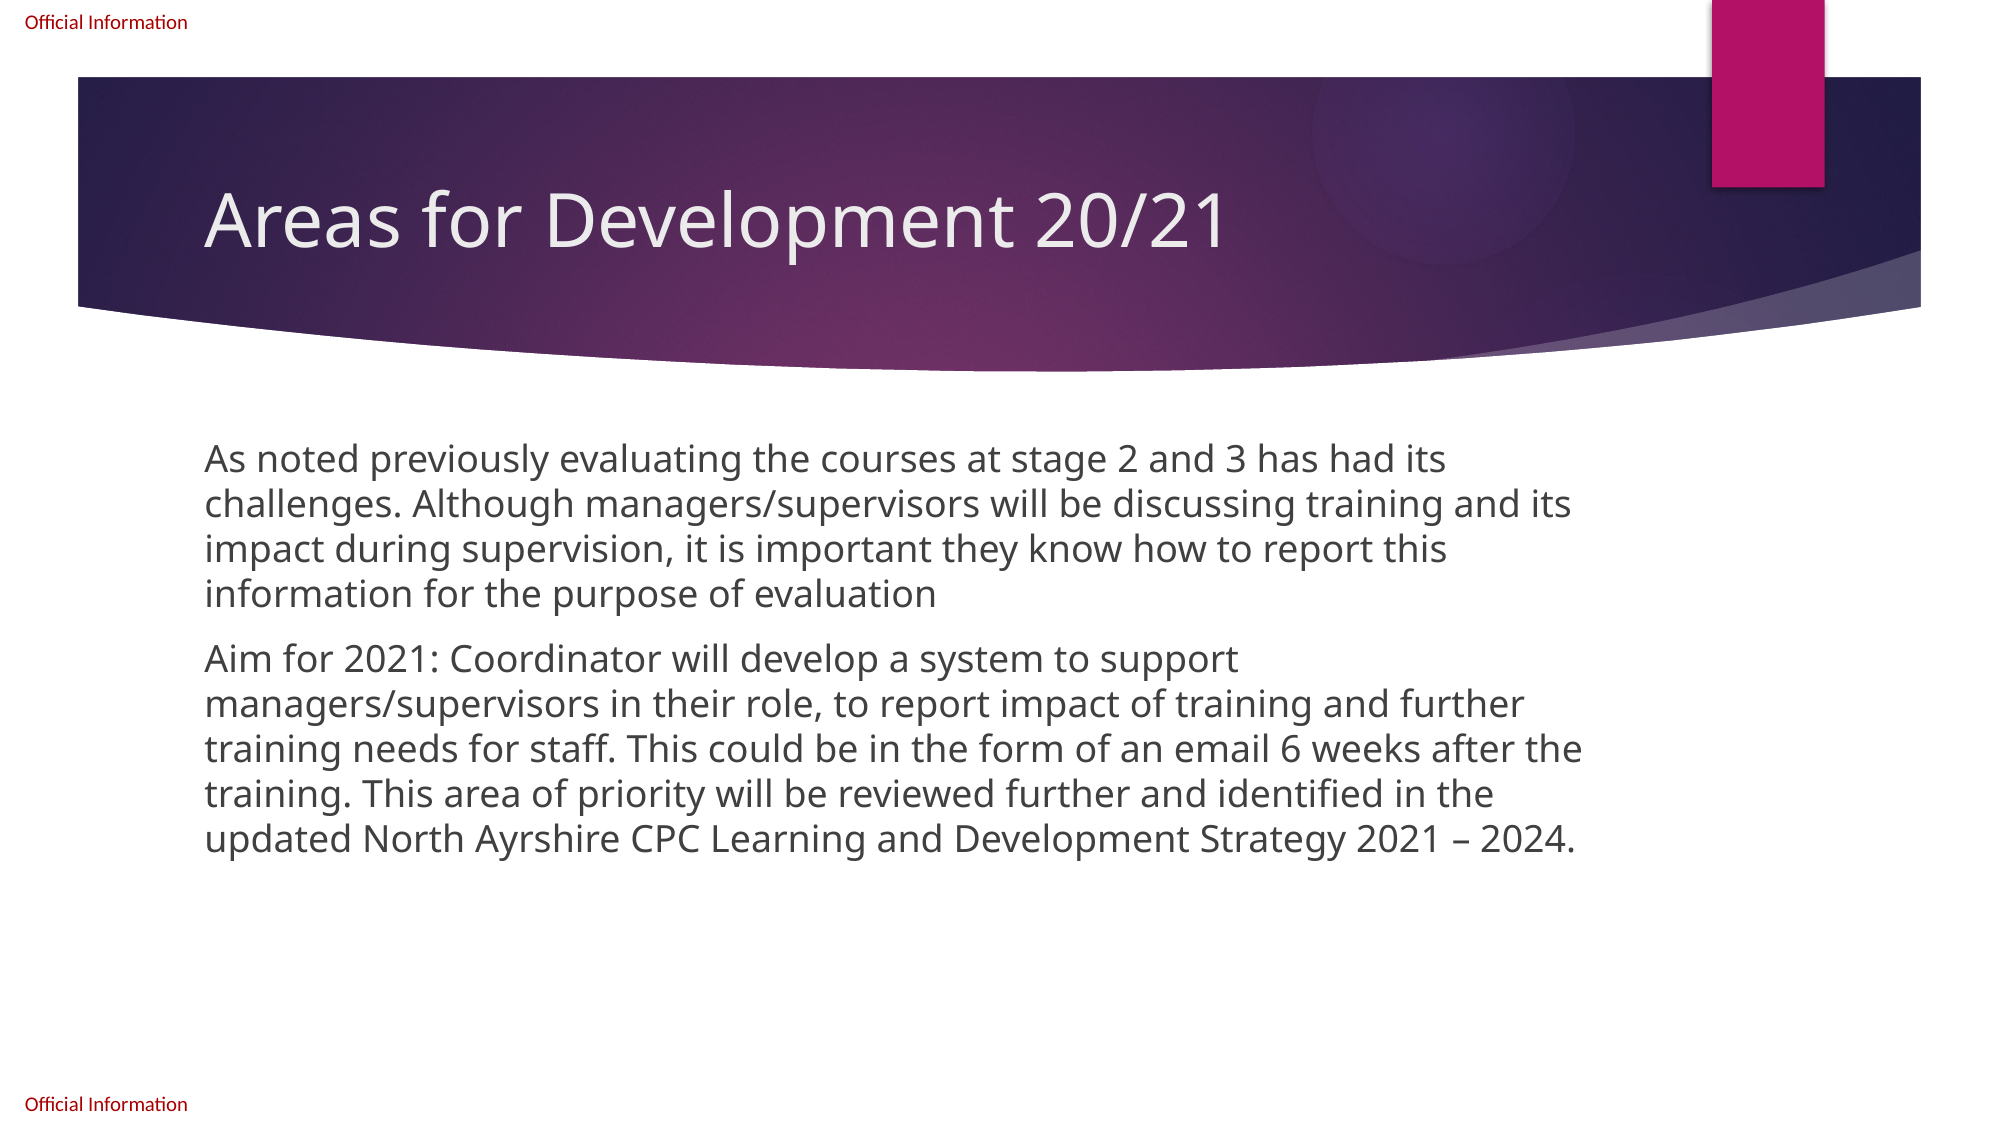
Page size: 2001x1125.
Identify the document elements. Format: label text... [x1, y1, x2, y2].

title Areas for Development 20/21 [189, 159, 1627, 276]
list As noted previously evaluating the courses at stage 2 and 3 has had its challenges. Although managers/supervisors will be discussing training and its impact during supervision, it is important they know how to report this information for the purpose of evaluation Aim for 2021: Coordinator will develop a system to support managers/supervisors in their role, to report impact of training and further training needs for staff. This could be in the form of an email 6 weeks after the training. This area of priority will be reviewed further and identified in the updated North Ayrshire CPC Learning and Development Strategy 2021 – 2024. [189, 427, 1638, 988]
